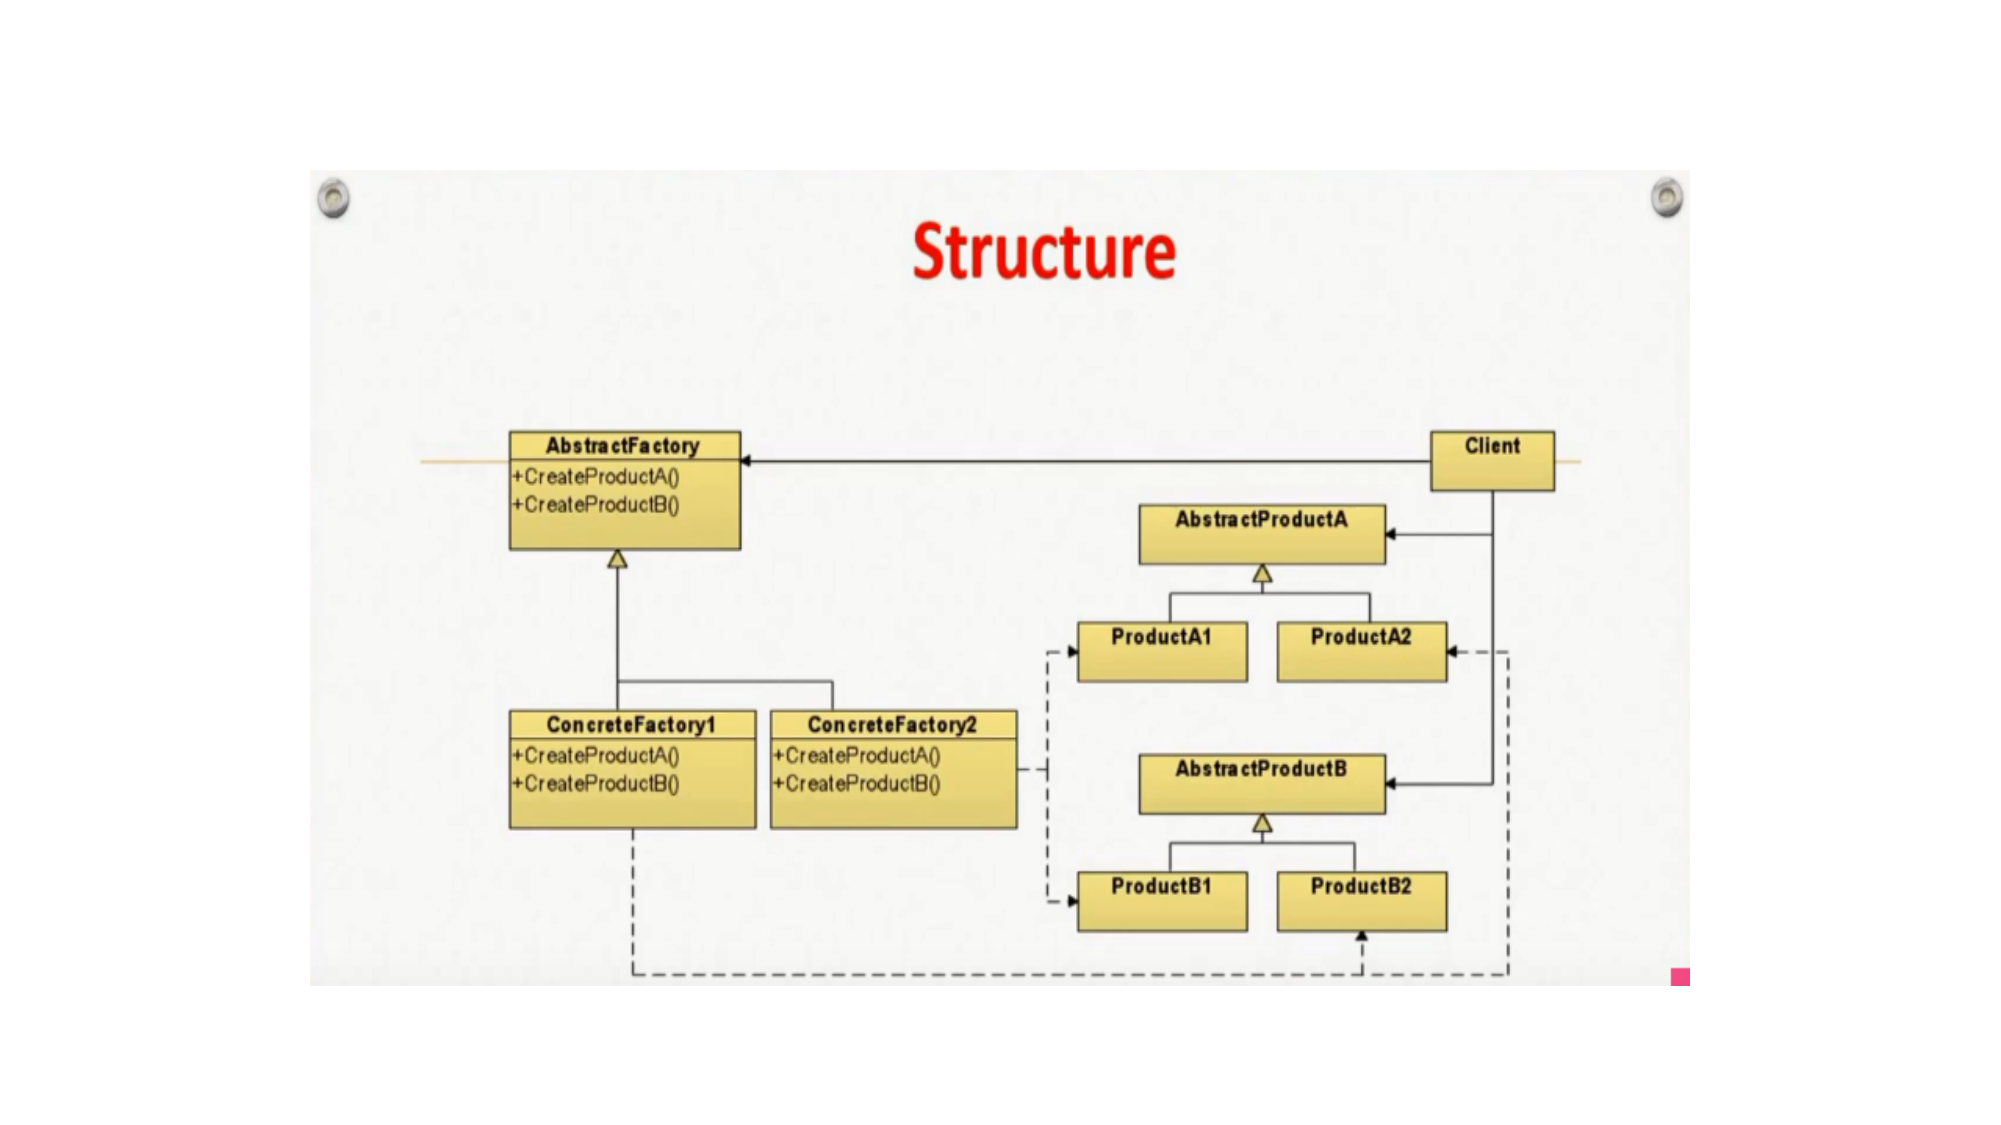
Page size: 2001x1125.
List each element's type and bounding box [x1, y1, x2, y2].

list [310, 170, 1690, 986]
